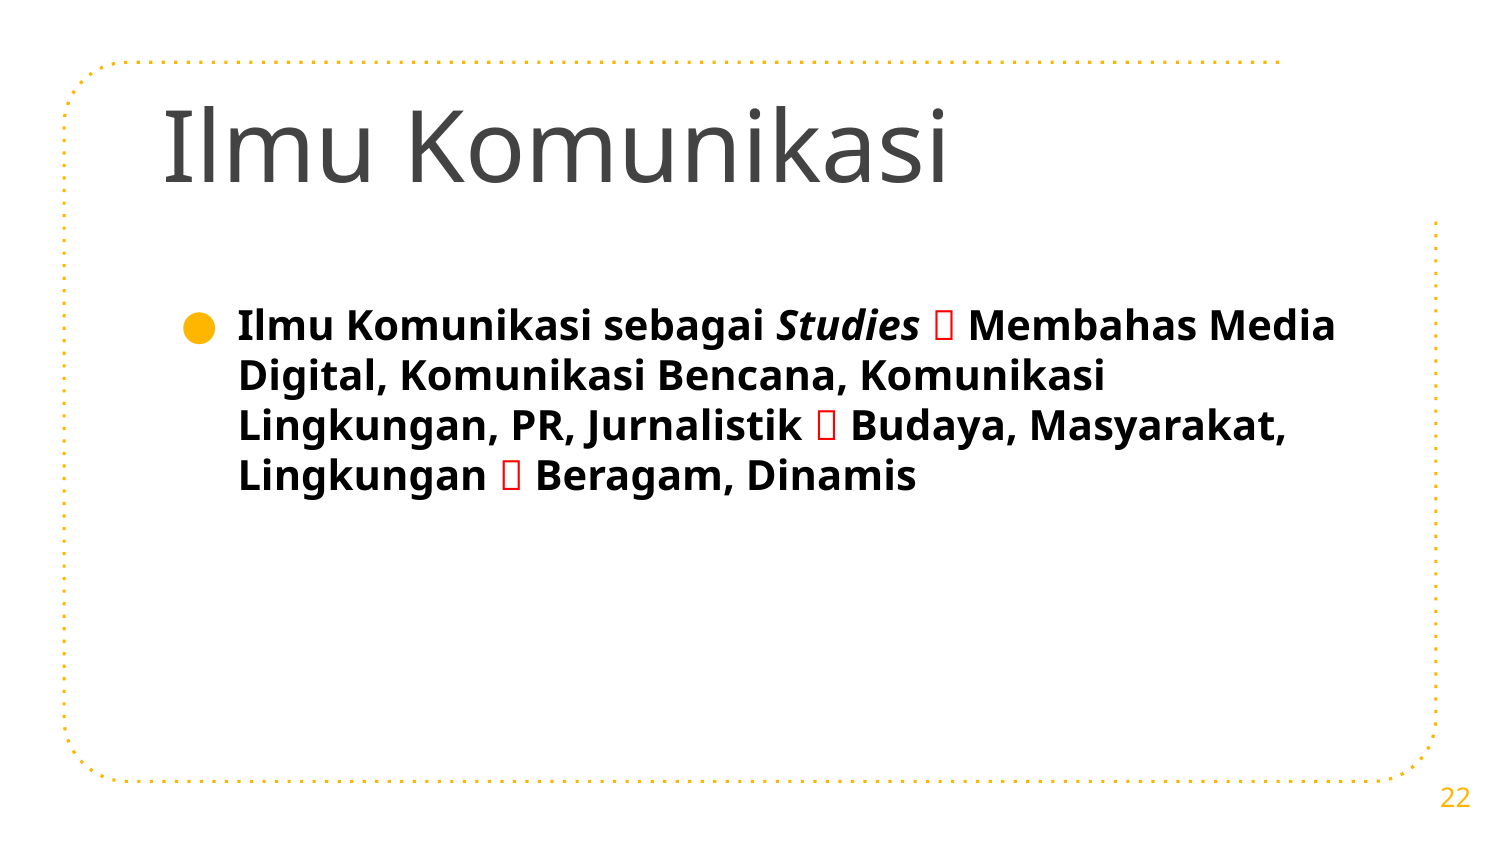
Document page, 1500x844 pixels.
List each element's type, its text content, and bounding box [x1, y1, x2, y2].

title Ilmu Komunikasi [147, 67, 1274, 209]
slide_number 22 [1411, 753, 1500, 844]
list Ilmu Komunikasi sebagai Studies  Membahas Media Digital, Komunikasi Bencana, Komunikasi Lingkungan, PR, Jurnalistik  Budaya, Masyarakat, Lingkungan  Beragam, Dinamis [147, 221, 1388, 812]
